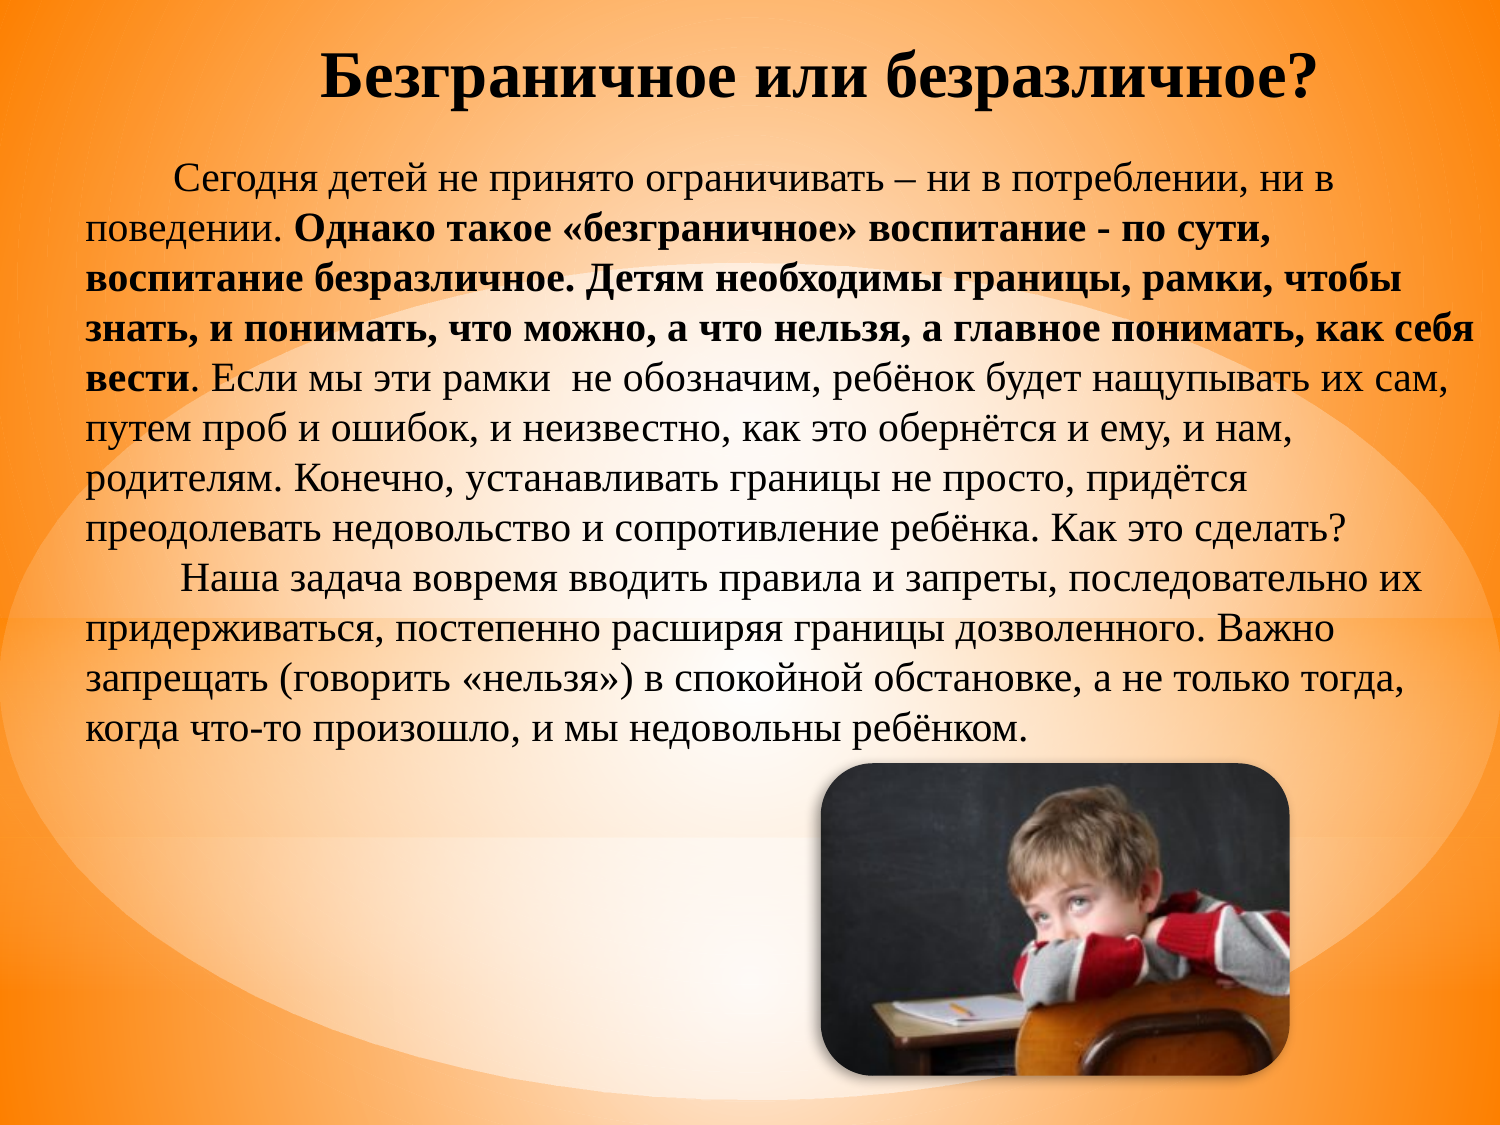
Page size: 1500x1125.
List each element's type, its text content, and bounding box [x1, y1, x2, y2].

text_box Безграничное или безразличное? [230, 23, 1412, 119]
picture [820, 762, 1290, 1076]
text_box Сегодня детей не принято ограничивать – ни в потреблении, ни в поведении. Однако такое «безграничное» воспитание - по сути, воспитание безразличное. Детям необходимы границы, рамки, чтобы знать, и понимать, что можно, а что нельзя, а главное понимать, как себя вести. Если мы эти рамки не обозначим, ребёнок будет нащупывать их сам, путем проб и ошибок, и неизвестно, как это обернётся и ему, и нам, родителям. Конечно, устанавливать границы не просто, придётся преодолевать недовольство и сопротивление ребёнка. Как это сделать? Наша задача вовремя вводить правила и запреты, последовательно их придерживаться, постепенно расширяя границы дозволенного. Важно запрещать (говорить «нельзя») в спокойной обстановке, а не только тогда, когда что-то произошло, и мы недовольны ребёнком. [70, 142, 1500, 758]
